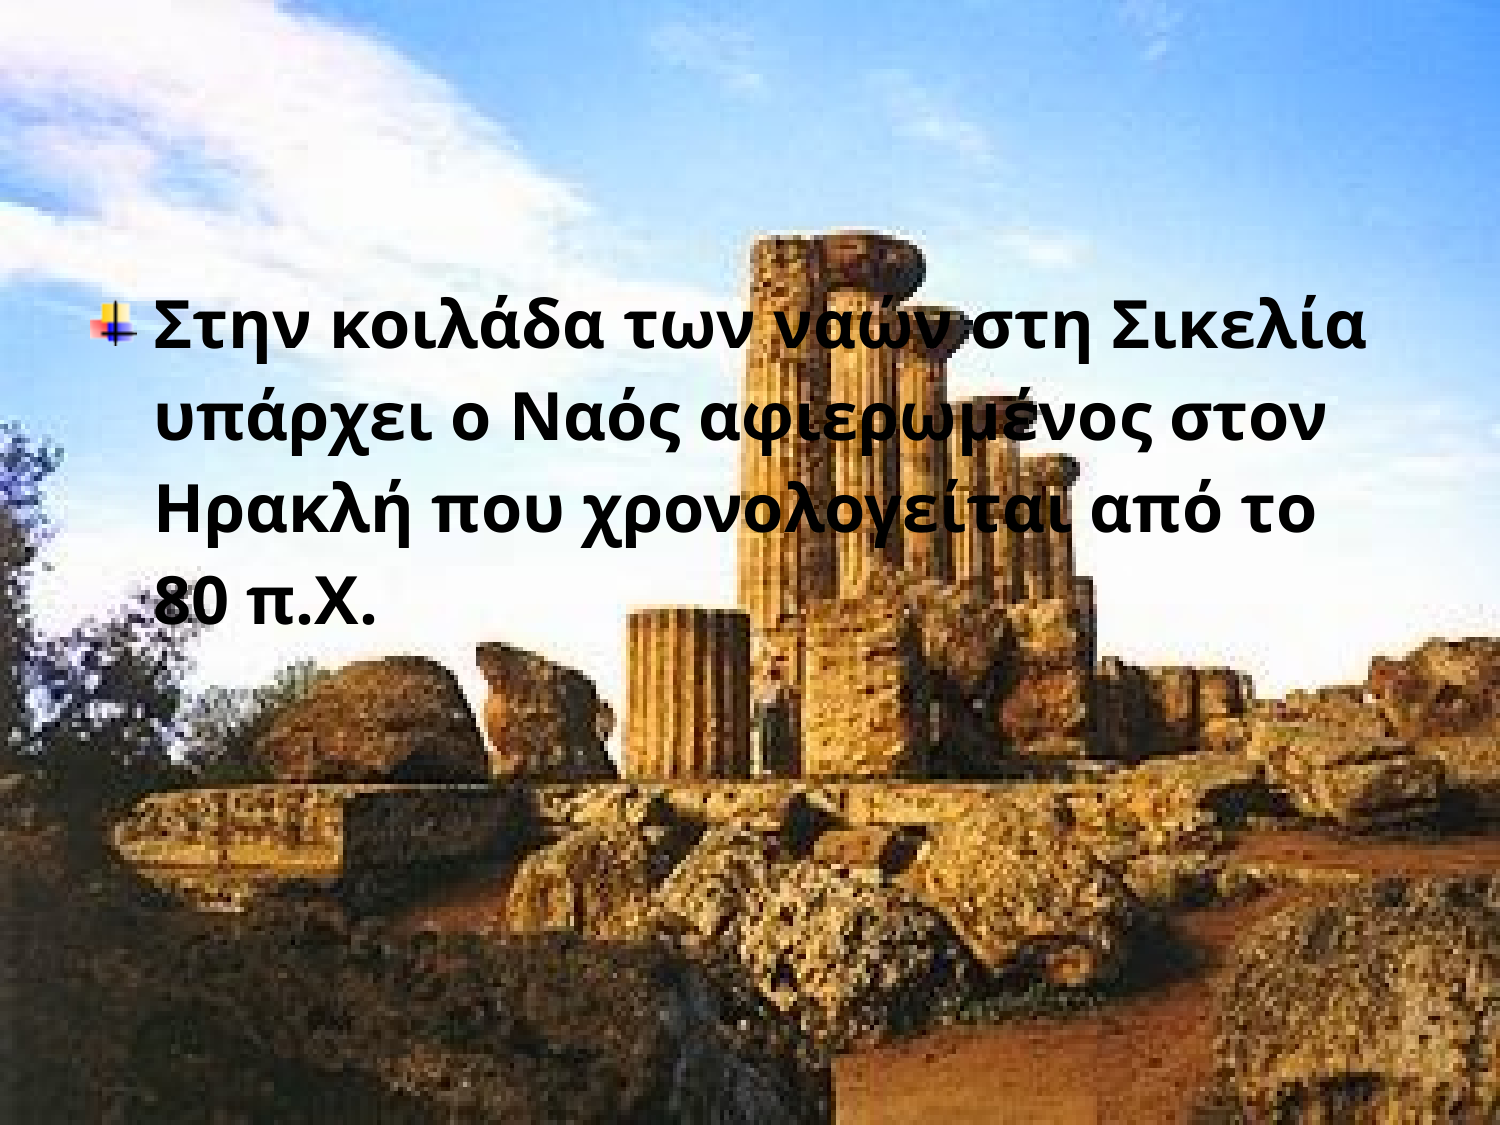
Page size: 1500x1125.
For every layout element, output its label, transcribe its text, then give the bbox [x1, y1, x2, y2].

list Στην κοιλάδα των ναών στη Σικελία υπάρχει ο Ναός αφιερωμένος στον Ηρακλή που χρονολογείται από το 80 π.Χ. [75, 262, 1425, 1005]
picture [0, 0, 1500, 1125]
